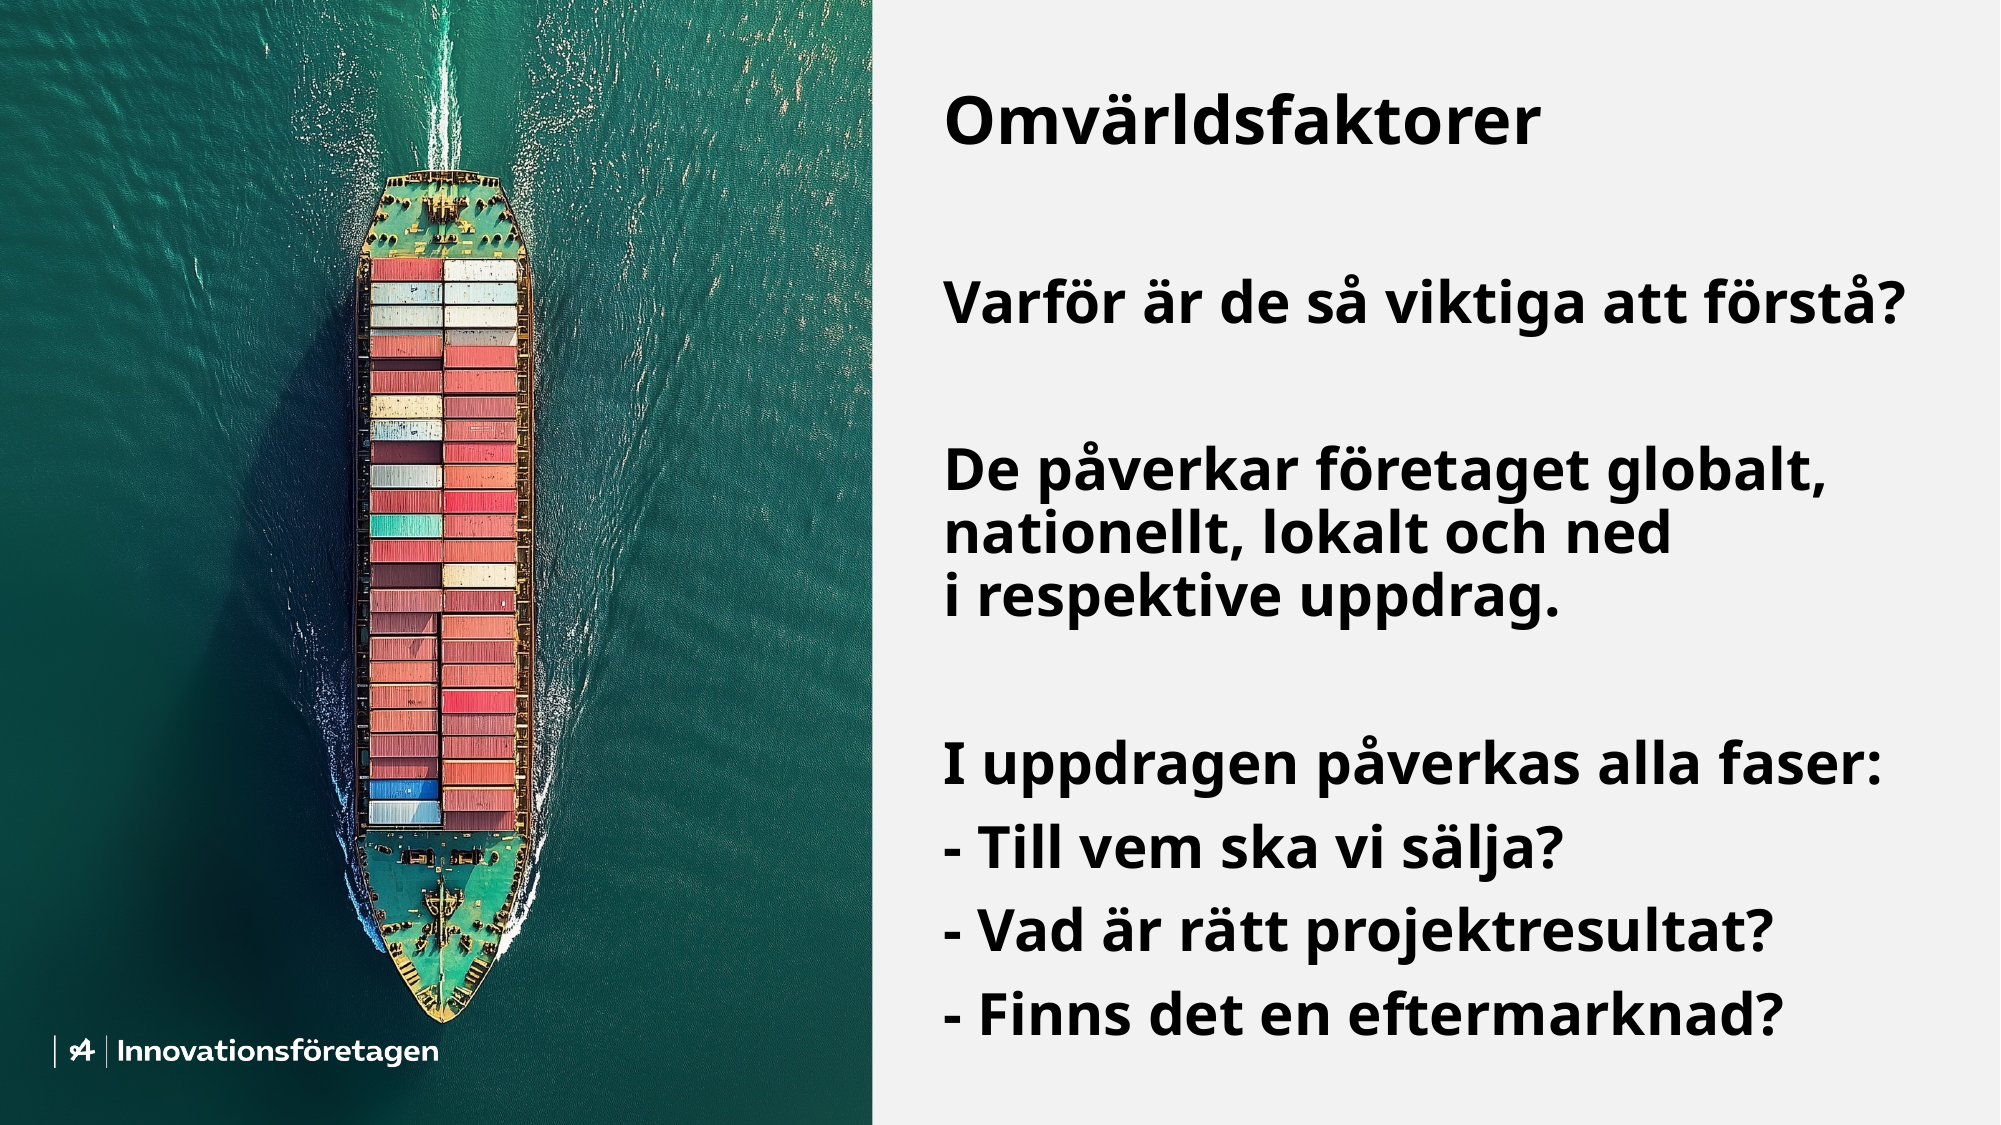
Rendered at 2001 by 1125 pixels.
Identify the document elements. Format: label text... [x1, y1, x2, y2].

picture [0, 0, 873, 1125]
list Omvärldsfaktorer Varför är de så viktiga att förstå? De påverkar företaget globalt, nationellt, lokalt och ned i respektive uppdrag. I uppdragen påverkas alla faser: - Till vem ska vi sälja? - Vad är rätt projektresultat? - Finns det en eftermarknad? [943, 87, 1932, 620]
